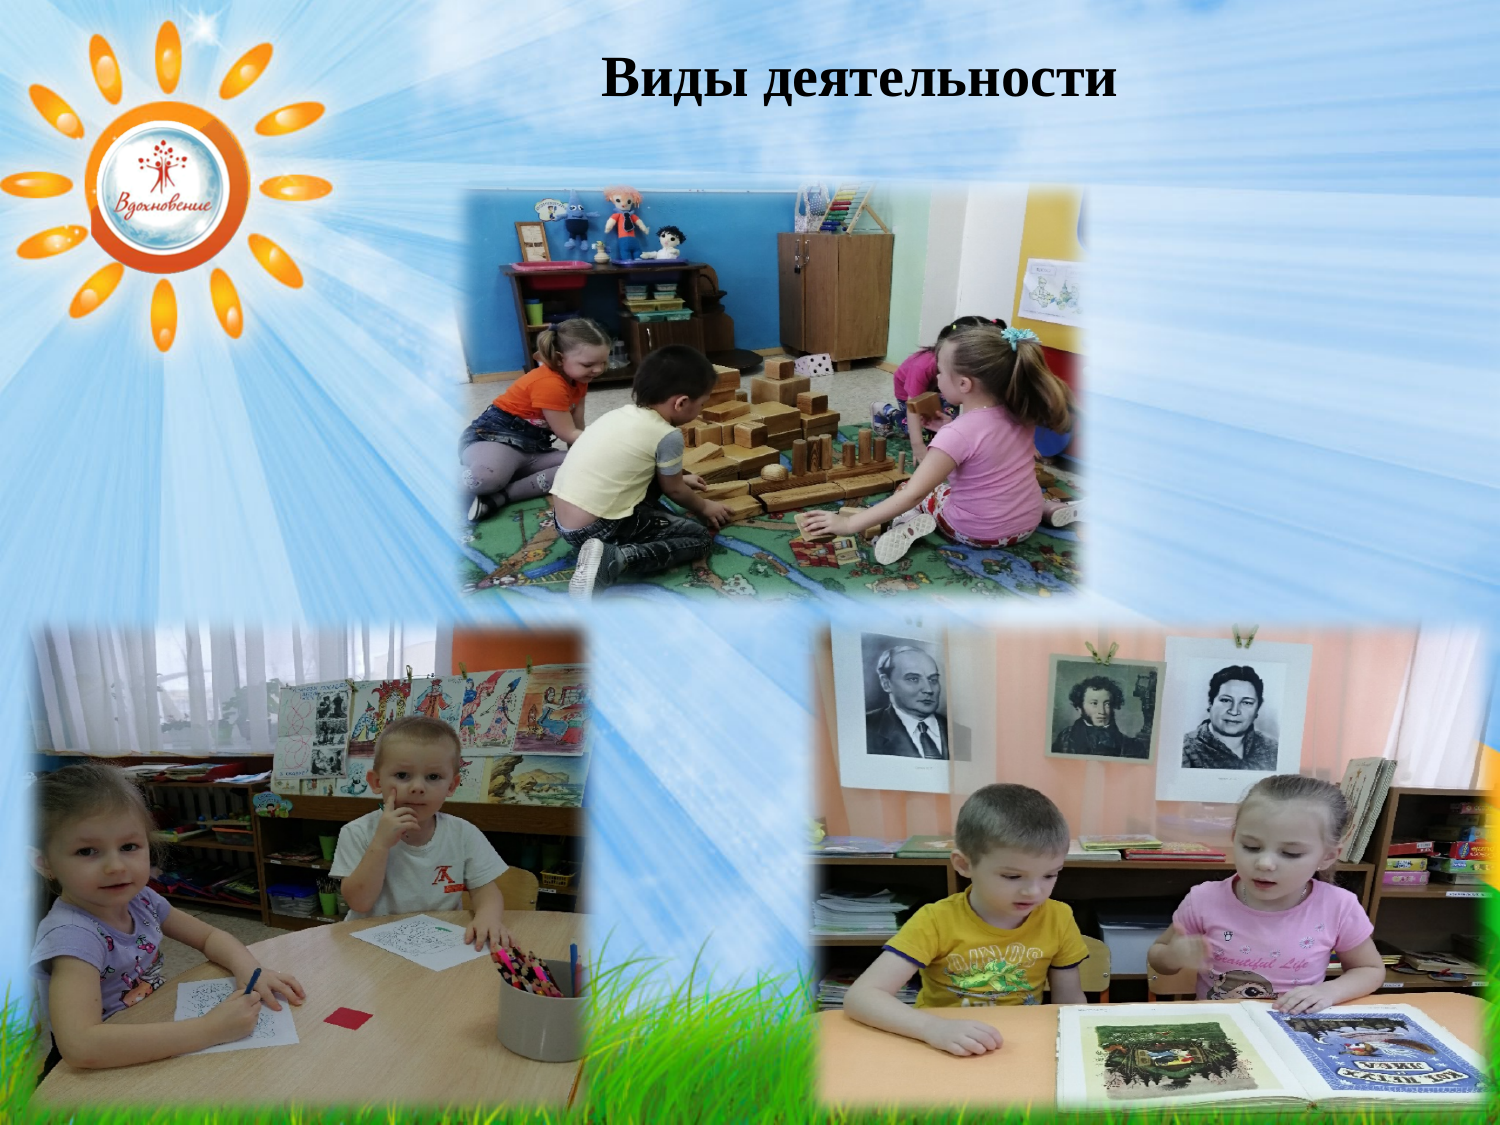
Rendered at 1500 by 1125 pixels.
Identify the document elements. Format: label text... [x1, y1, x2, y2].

picture [0, 0, 1500, 1125]
text_box Виды деятельности [296, 30, 1424, 116]
